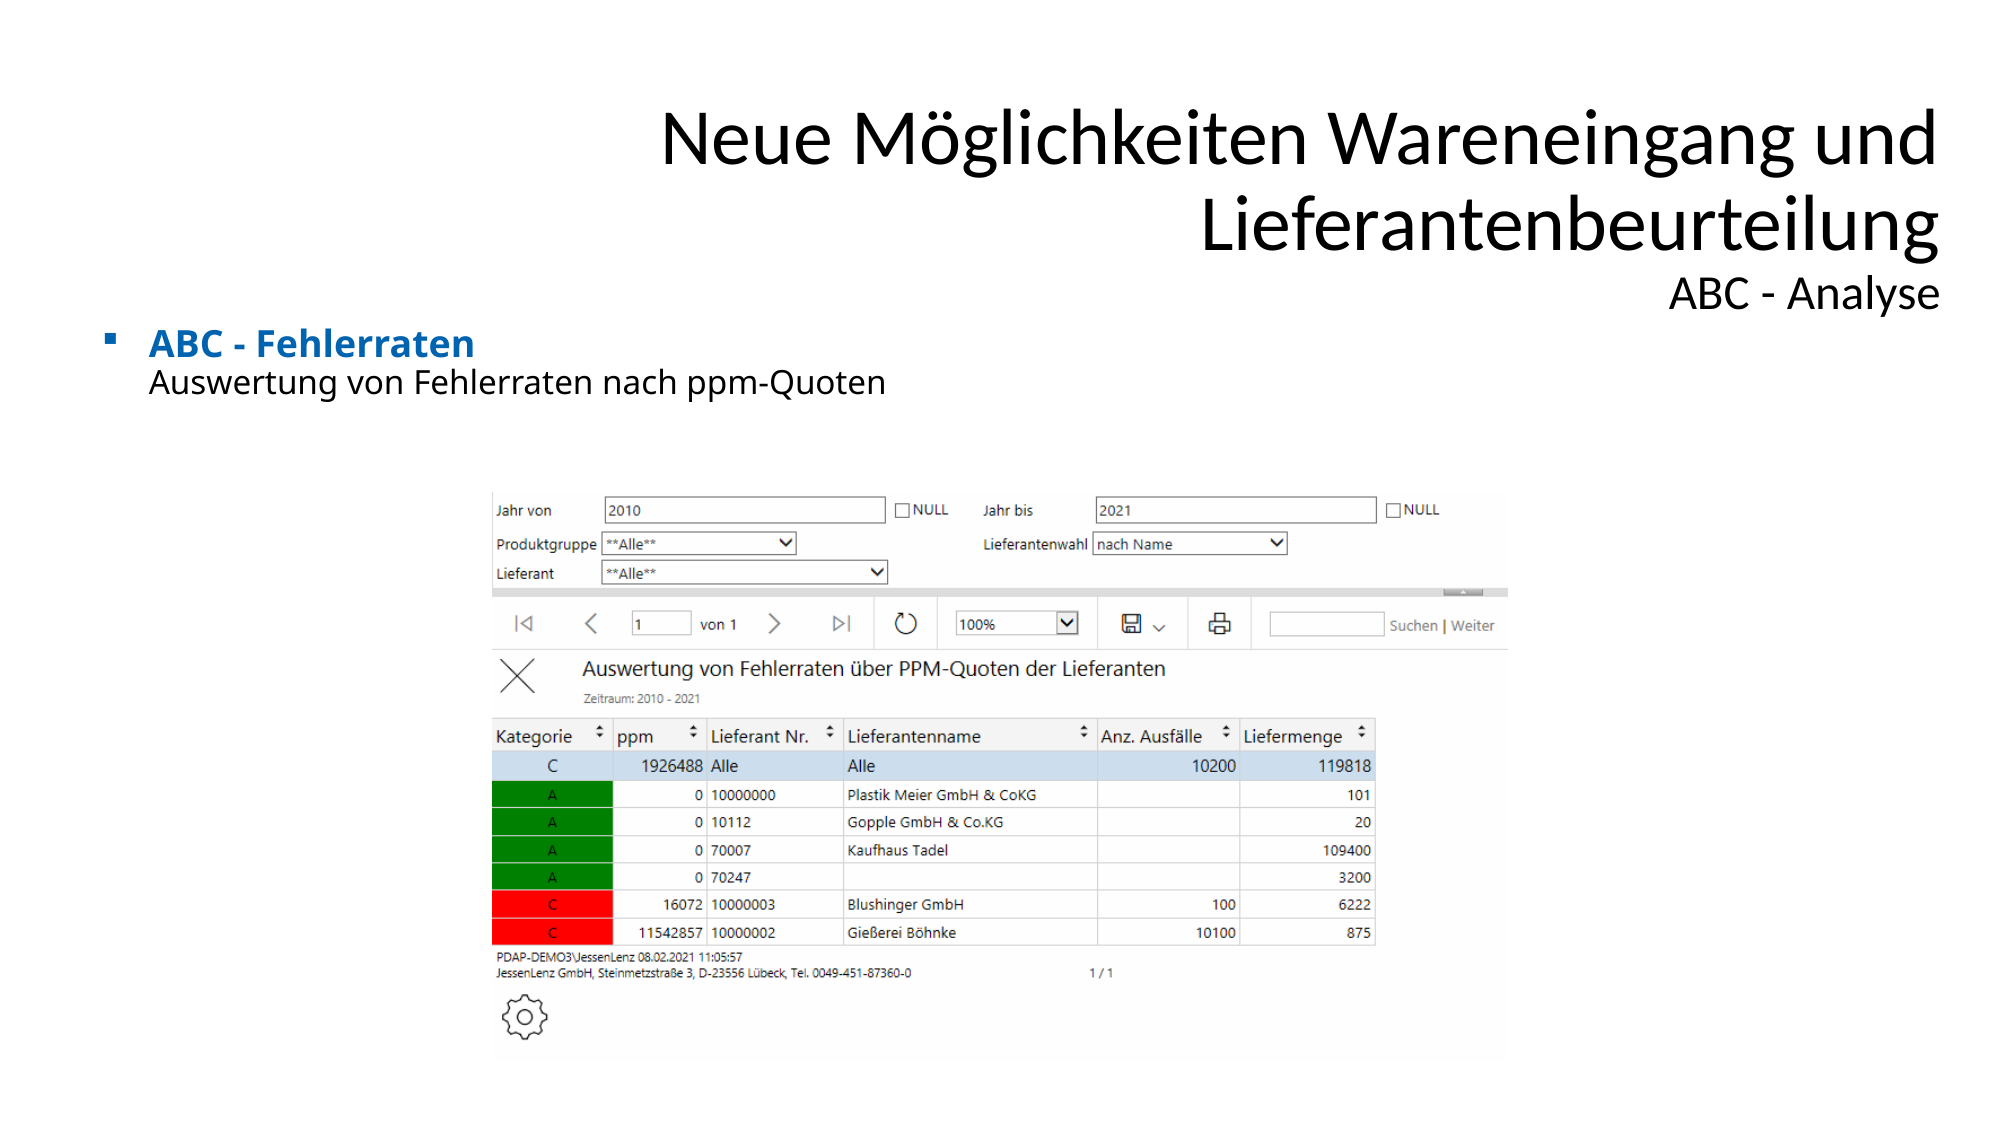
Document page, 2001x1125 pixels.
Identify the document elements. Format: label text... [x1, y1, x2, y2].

title Neue Möglichkeiten Wareneingang und Lieferantenbeurteilung ABC - Analyse [0, 87, 1957, 493]
text_box ABC - Fehlerraten Auswertung von Fehlerraten nach ppm-Quoten [86, 341, 1905, 482]
picture [492, 492, 1508, 1061]
